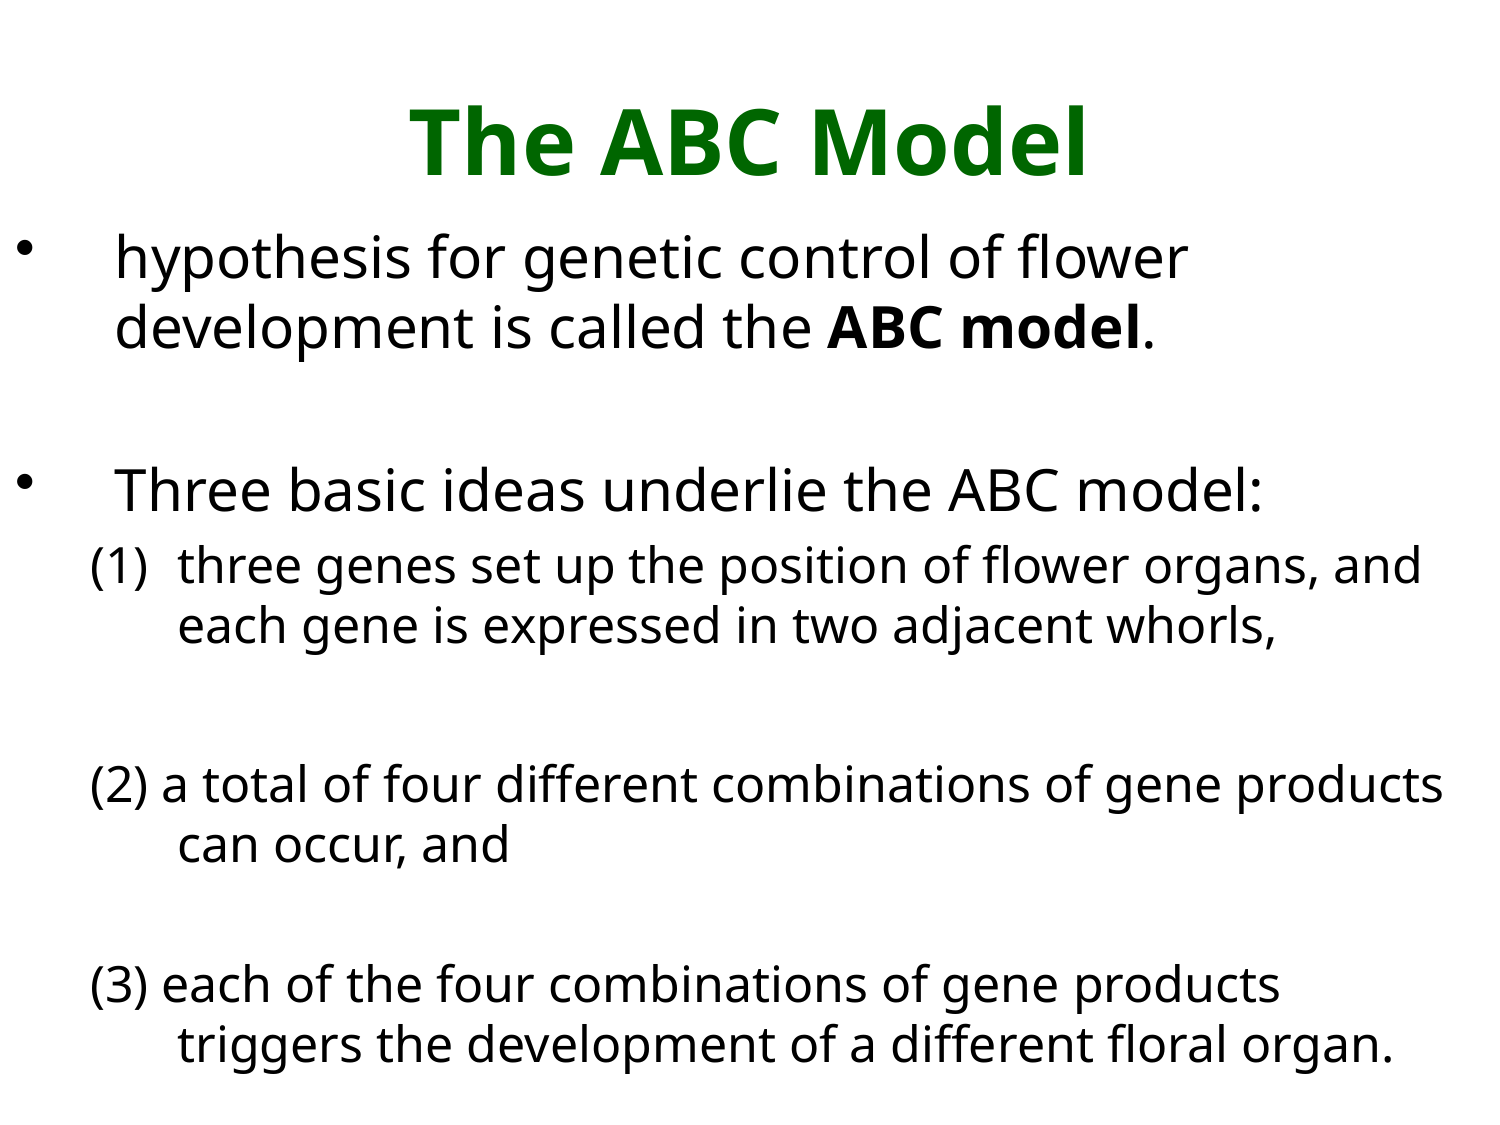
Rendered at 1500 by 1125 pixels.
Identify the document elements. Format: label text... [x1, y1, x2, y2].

list hypothesis for genetic control of flower development is called the ABC model. Three basic ideas underlie the ABC model: three genes set up the position of flower organs, and each gene is expressed in two adjacent whorls, (2) a total of four different combinations of gene products can occur, and (3) each of the four combinations of gene products triggers the development of a different floral organ. [0, 212, 1475, 1088]
title The ABC Model [75, 45, 1425, 212]
